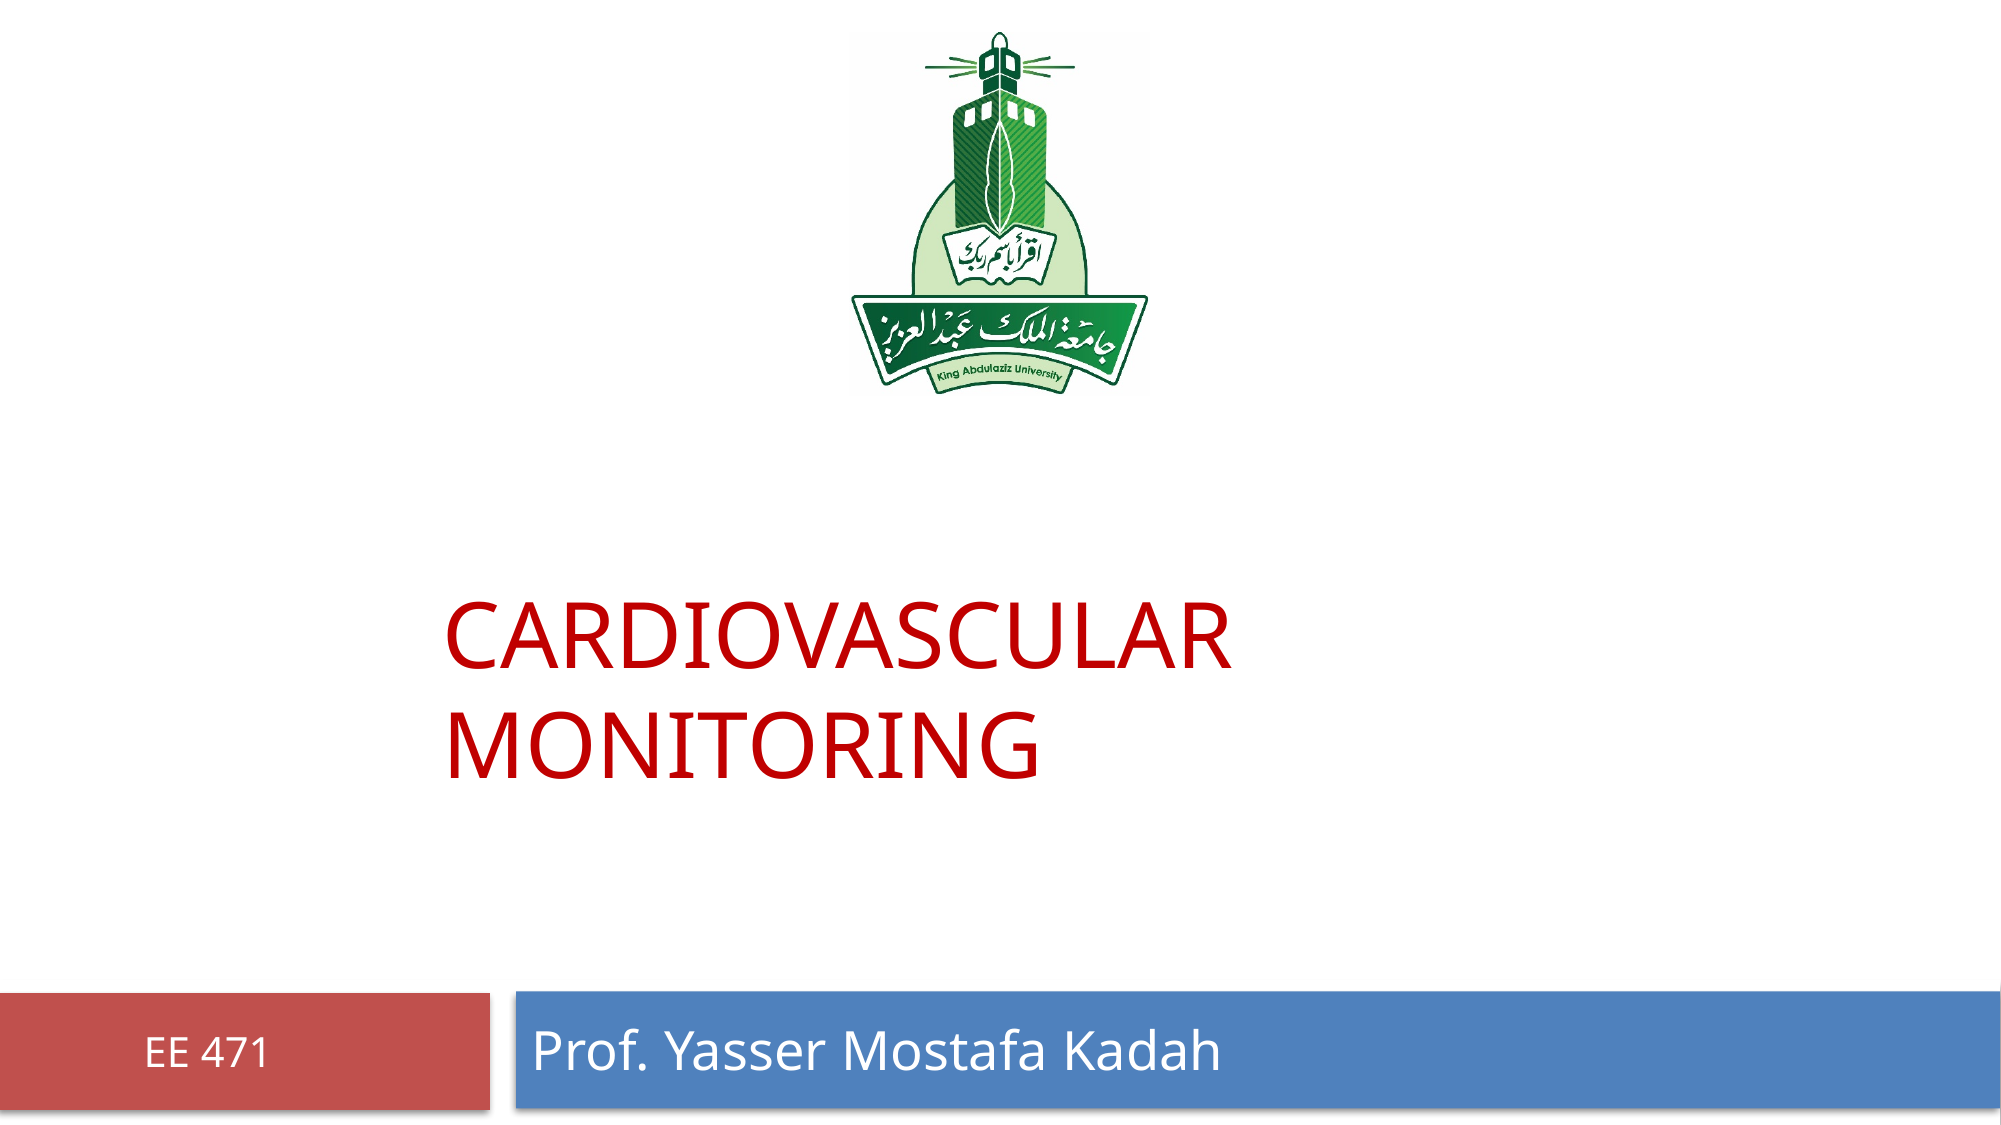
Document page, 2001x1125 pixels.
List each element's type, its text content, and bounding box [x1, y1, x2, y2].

title Cardiovascular monitoring [427, 504, 1714, 805]
text_box EE 471 [128, 1018, 446, 1084]
picture [849, 32, 1151, 396]
subtitle Prof. Yasser Mostafa Kadah [516, 992, 1984, 1105]
